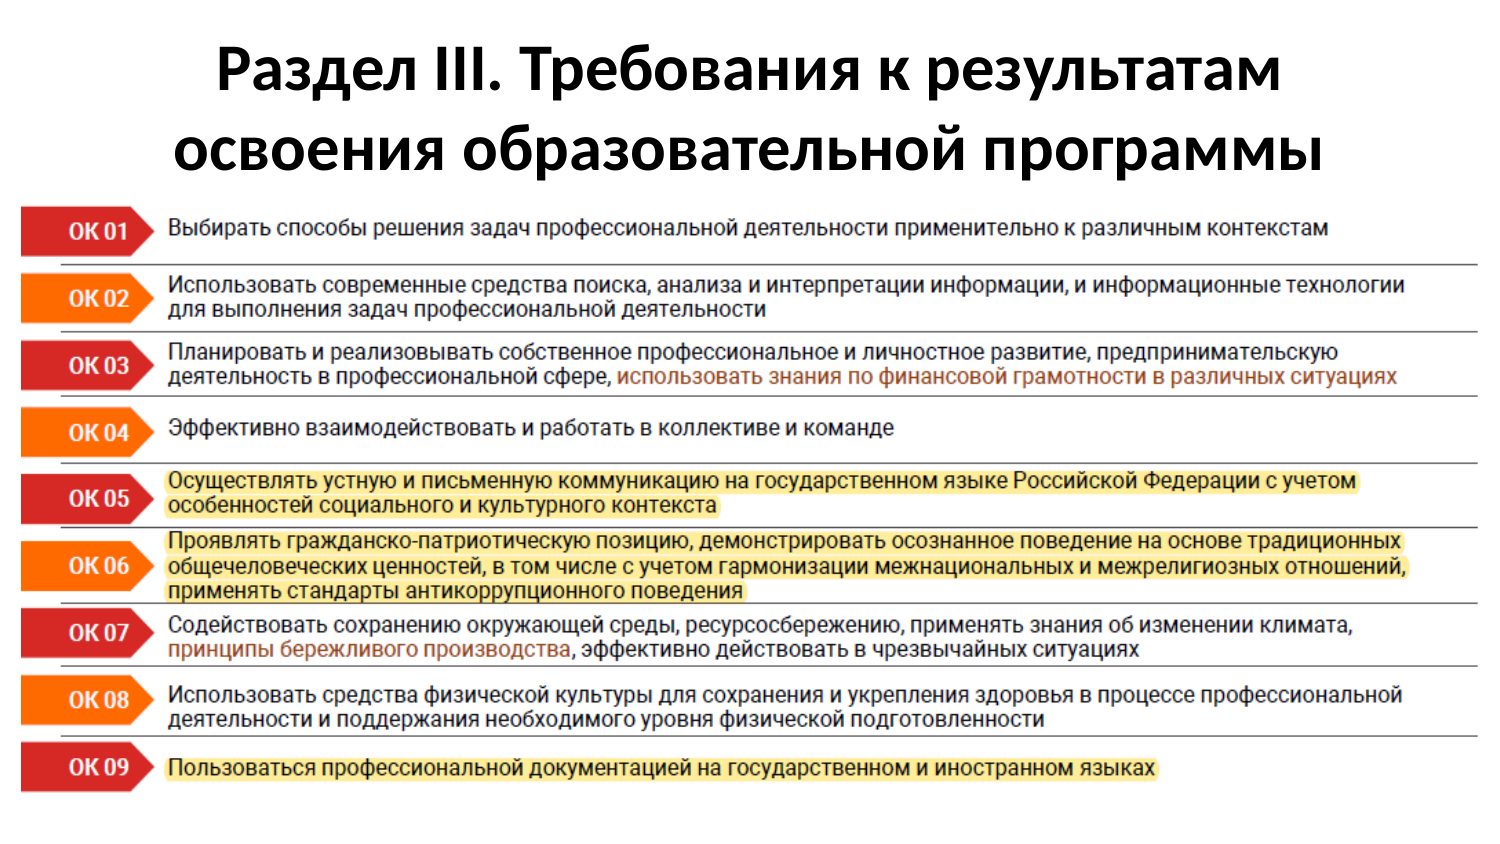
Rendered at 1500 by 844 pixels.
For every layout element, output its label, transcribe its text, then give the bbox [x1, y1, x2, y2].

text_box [21, 173, 1500, 824]
title Раздел III. Требования к результатам освоения образовательной программы [75, 33, 1425, 172]
